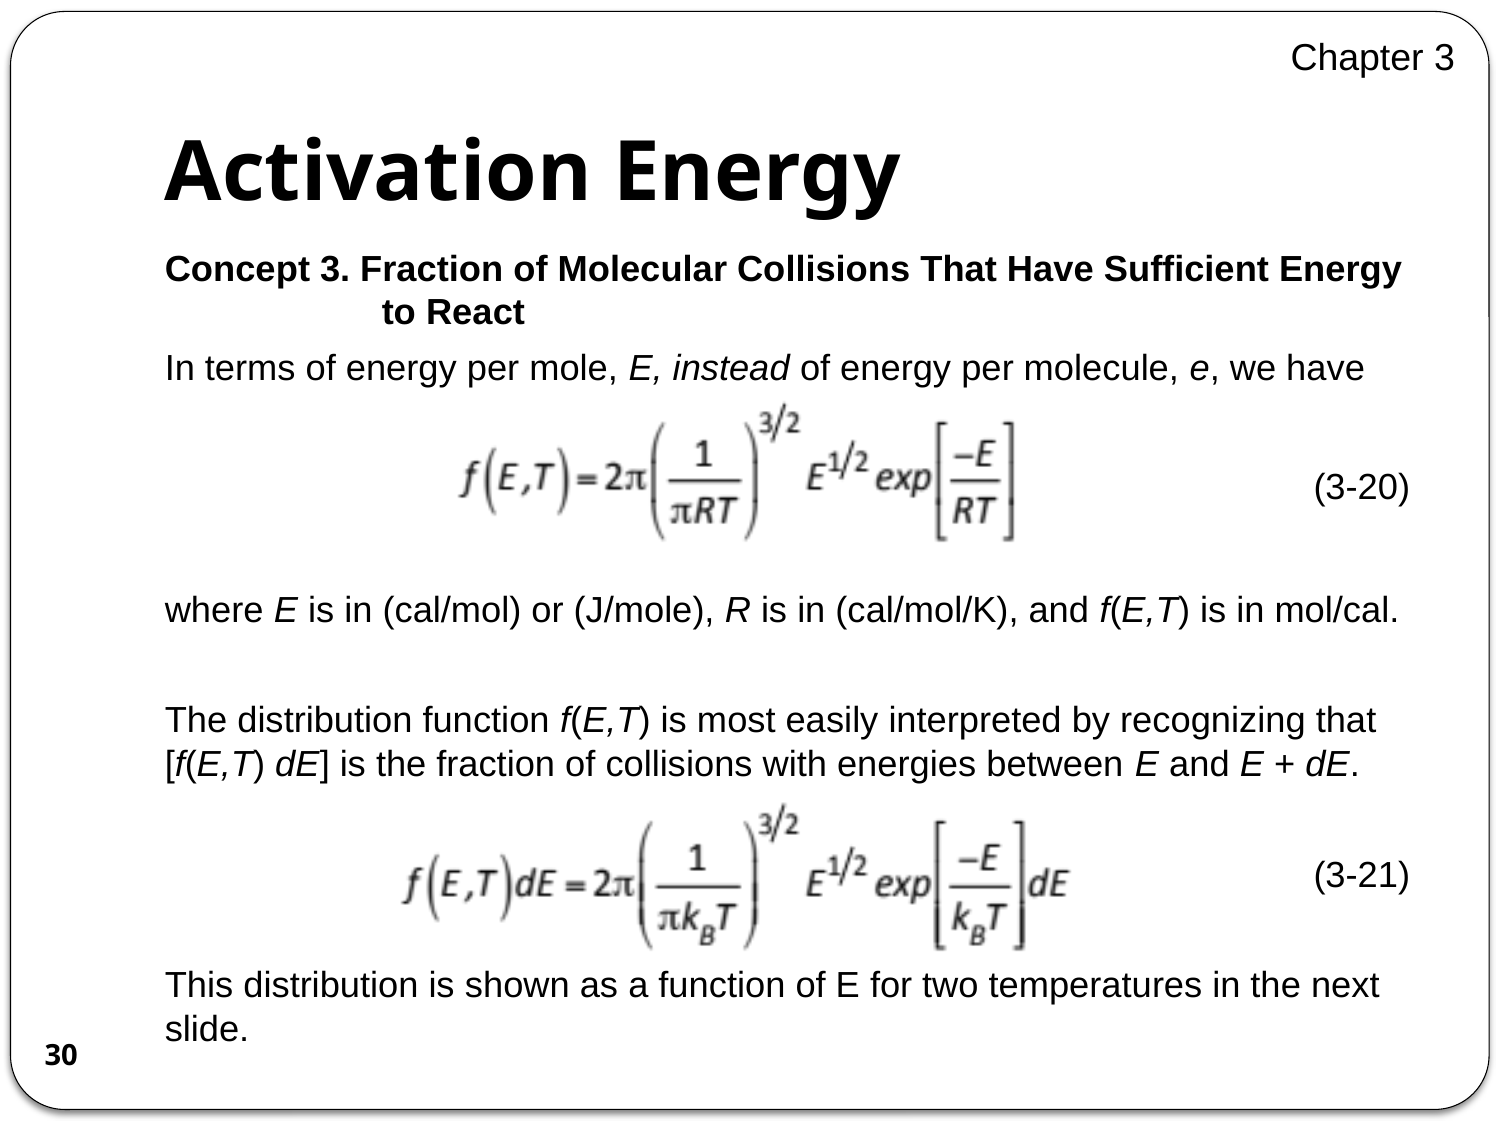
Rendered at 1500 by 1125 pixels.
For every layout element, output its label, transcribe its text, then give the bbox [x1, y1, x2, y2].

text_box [454, 397, 1017, 545]
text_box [397, 796, 1074, 955]
slide_number 30 [23, 1018, 99, 1094]
list Concept 3. Fraction of Molecular Collisions That Have Sufficient Energy to React In terms of energy per mole, E, instead of energy per molecule, e, we have (3-20) where E is in (cal/mol) or (J/mole), R is in (cal/mol/K), and f(E,T) is in mol/cal. The distribution function f(E,T) is most easily interpreted by recognizing that [f(E,T) dE] is the fraction of collisions with energies between E and E + dE. (3-21) This distribution is shown as a function of E for two temperatures in the next slide. [150, 237, 1425, 1064]
title Activation Energy [150, 45, 1425, 233]
text_box Chapter 3 [1055, 25, 1470, 86]
